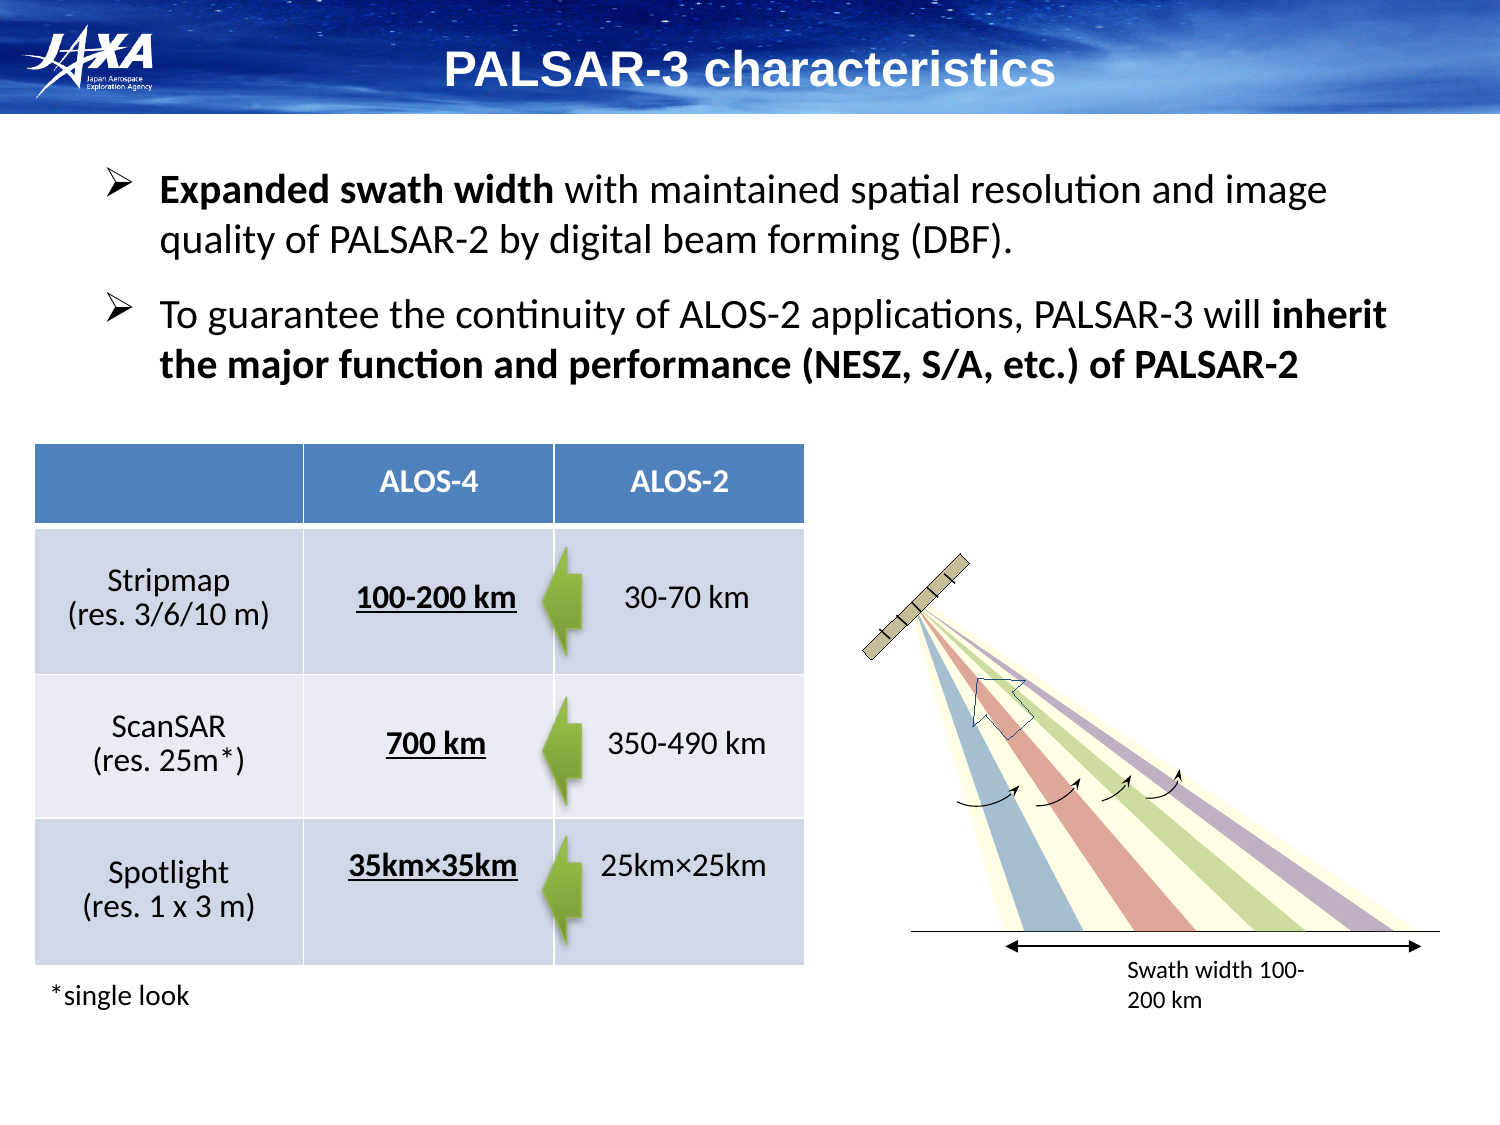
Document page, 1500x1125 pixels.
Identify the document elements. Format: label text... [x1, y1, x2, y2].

table_header ALOS-2 [555, 444, 804, 523]
table_cell 35km×35km [304, 819, 553, 965]
text_box PALSAR-3 characteristics [77, 29, 1423, 104]
text_box [541, 546, 582, 657]
text_box Expanded swath width with maintained spatial resolution and image quality of PALSAR-2 by digital beam forming (DBF). To guarantee the continuity of ALOS-2 applications, PALSAR-3 will inherit the major function and performance (NESZ, S/A, etc.) of PALSAR-2 [88, 154, 1420, 395]
text_box [542, 696, 582, 806]
table_cell Stripmap (res. 3/6/10 m) [35, 529, 303, 674]
table_header ALOS-4 [304, 444, 553, 523]
table_cell 100-200 km [304, 529, 553, 674]
table_cell 30-70 km [555, 529, 804, 674]
table_cell ScanSAR (res. 25m*) [35, 675, 303, 817]
table_cell 25km×25km [555, 819, 804, 965]
table_cell 350-490 km [555, 675, 804, 817]
text_box [542, 835, 582, 946]
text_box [847, 573, 1491, 1020]
table_cell 700 km [304, 675, 553, 817]
picture [0, 0, 1500, 114]
table_cell Spotlight (res. 1 x 3 m) [35, 819, 303, 965]
text_box *single look [34, 968, 327, 1019]
table_header [35, 444, 303, 523]
